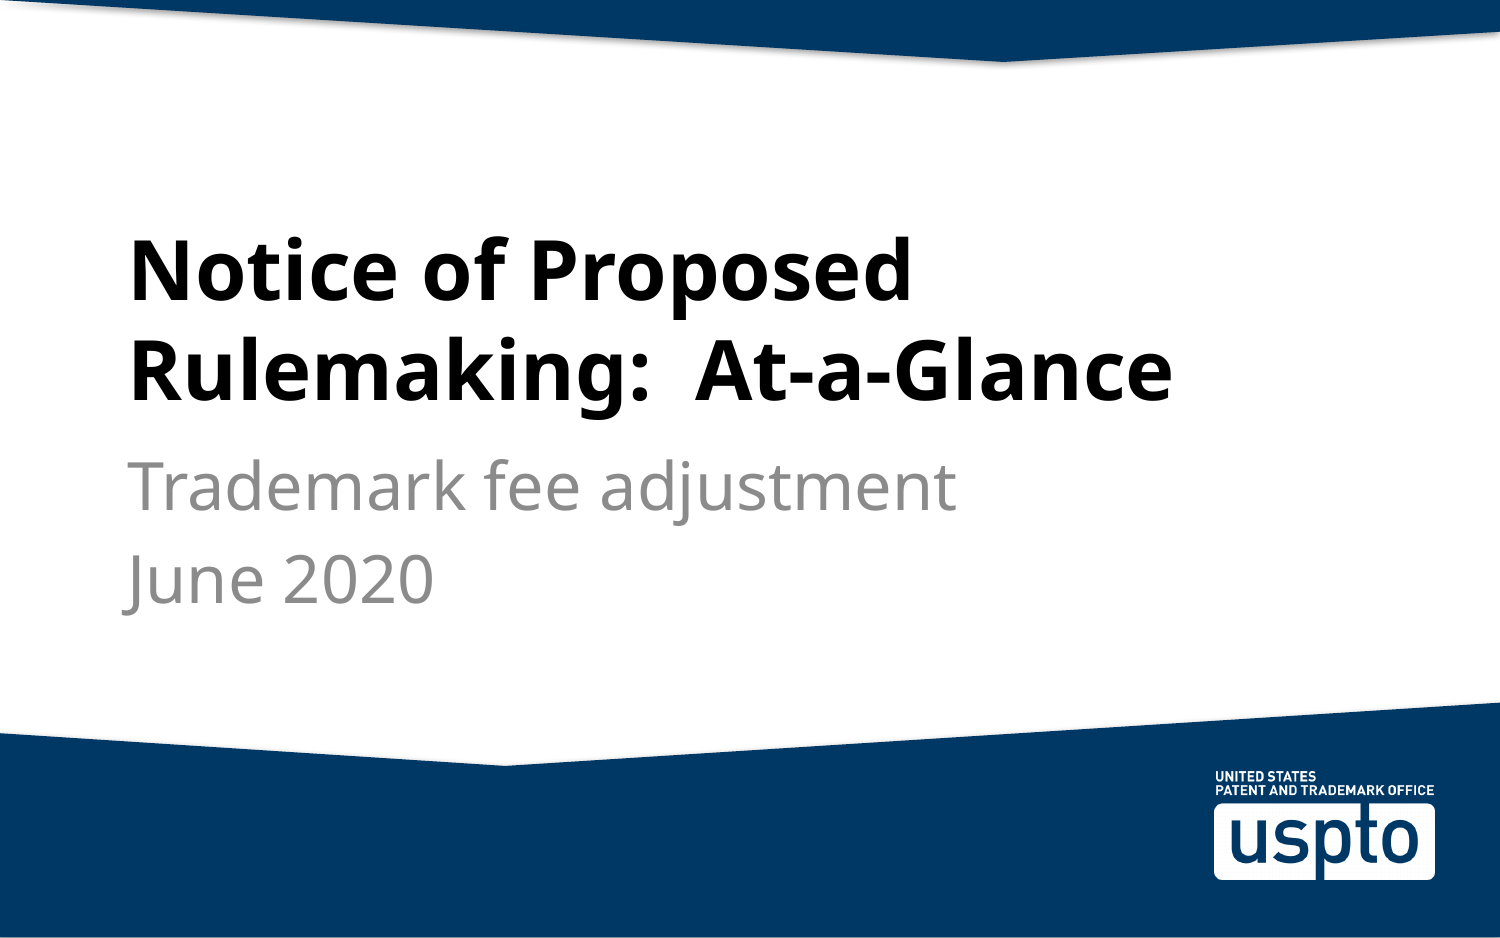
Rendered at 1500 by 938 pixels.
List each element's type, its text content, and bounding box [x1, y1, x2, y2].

subtitle Trademark fee adjustment June 2020 [112, 436, 1275, 676]
picture [1214, 771, 1435, 880]
title Notice of Proposed Rulemaking: At-a-Glance [112, 209, 1388, 411]
